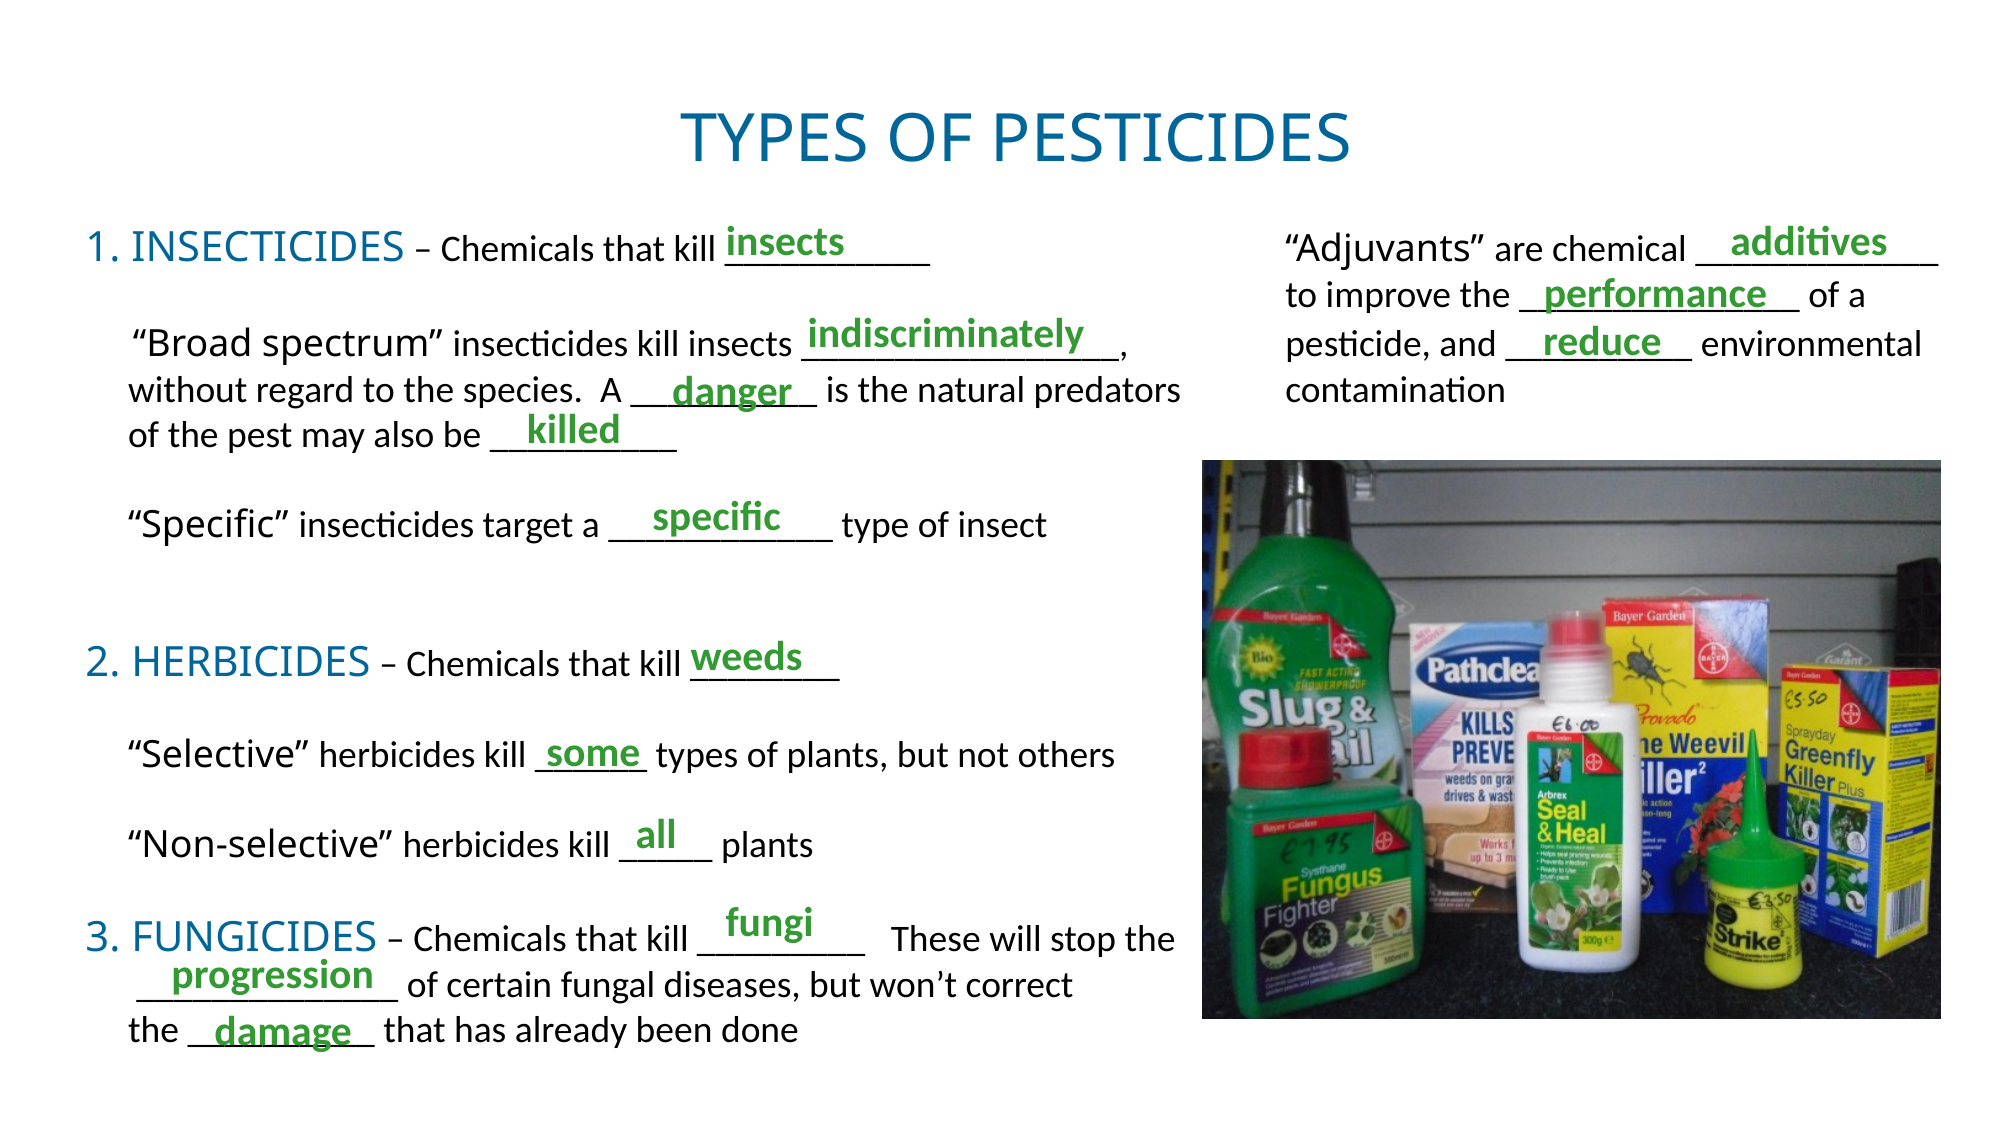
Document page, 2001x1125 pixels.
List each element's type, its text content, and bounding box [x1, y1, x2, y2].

text_box some [531, 716, 656, 782]
picture [1202, 460, 1941, 1019]
text_box fungi [710, 886, 829, 952]
text_box additives [1715, 206, 1903, 272]
text_box damage [199, 996, 368, 1061]
text_box all [620, 799, 692, 864]
text_box reduce [1528, 306, 1677, 371]
text_box specific [637, 481, 796, 546]
text_box progression [156, 939, 390, 1005]
text_box TYPES OF PESTICIDES 1. INSECTICIDES – Chemicals that kill ___________ “Adjuvants” are chemical _____________ to improve the _______________ of a “Broad spectrum” insecticides kill insects _________________, pesticide, and __________ environmental without regard to the species. A __________ is the natural predators contamination of the pest may also be __________ “Specific” insecticides target a ____________ type of insect 2. HERBICIDES – Chemicals that kill ________ “Selective” herbicides kill ______ types of plants, but not others “Non-selective” herbicides kill _____ plants 3. FUNGICIDES – Chemicals that kill _________ These will stop the ______________ of certain fungal diseases, but won’t correct the __________ that has already been done [70, 87, 1963, 1058]
text_box killed [512, 394, 636, 460]
text_box indiscriminately [792, 297, 1100, 363]
text_box danger [657, 356, 808, 422]
text_box insects [711, 206, 860, 272]
text_box weeds [675, 621, 818, 687]
text_box performance [1528, 258, 1783, 324]
